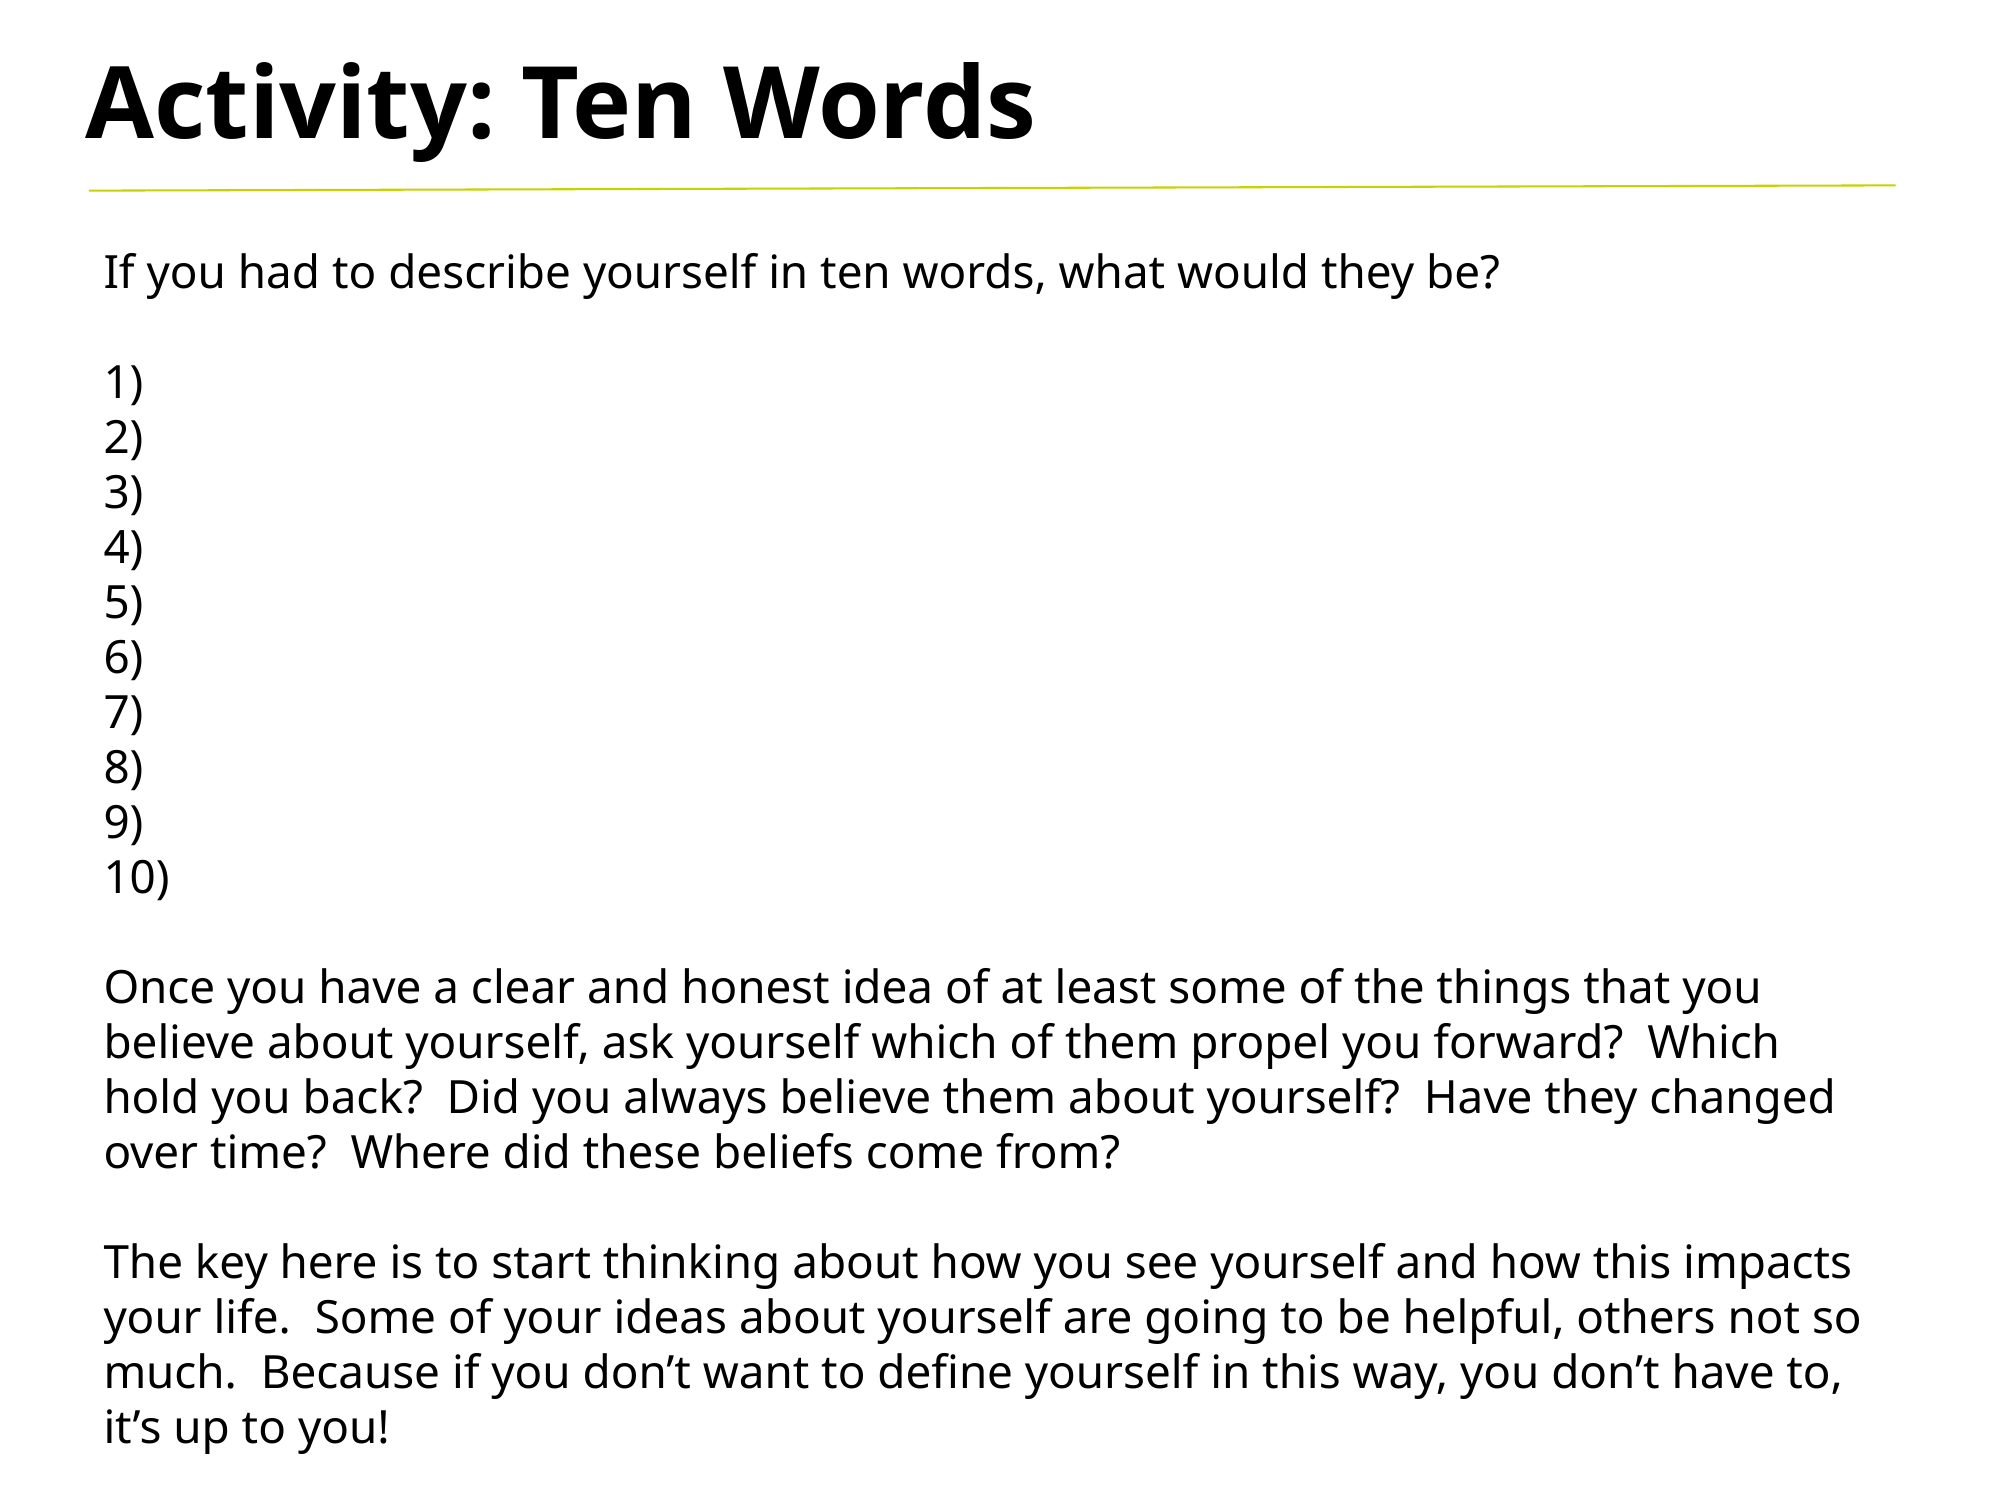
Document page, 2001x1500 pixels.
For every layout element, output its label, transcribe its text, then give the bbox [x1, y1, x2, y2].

text_box Activity: Ten Words [70, 31, 1896, 166]
text_box If you had to describe yourself in ten words, what would they be? 1) 2) 3) 4) 5) 6) 7) 8) 9) 10) Once you have a clear and honest idea of at least some of the things that you believe about yourself, ask yourself which of them propel you forward? Which hold you back? Did you always believe them about yourself? Have they changed over time? Where did these beliefs come from? The key here is to start thinking about how you see yourself and how this impacts your life. Some of your ideas about yourself are going to be helpful, others not so much. Because if you don’t want to define yourself in this way, you don’t have to, it’s up to you! [88, 235, 1896, 1460]
